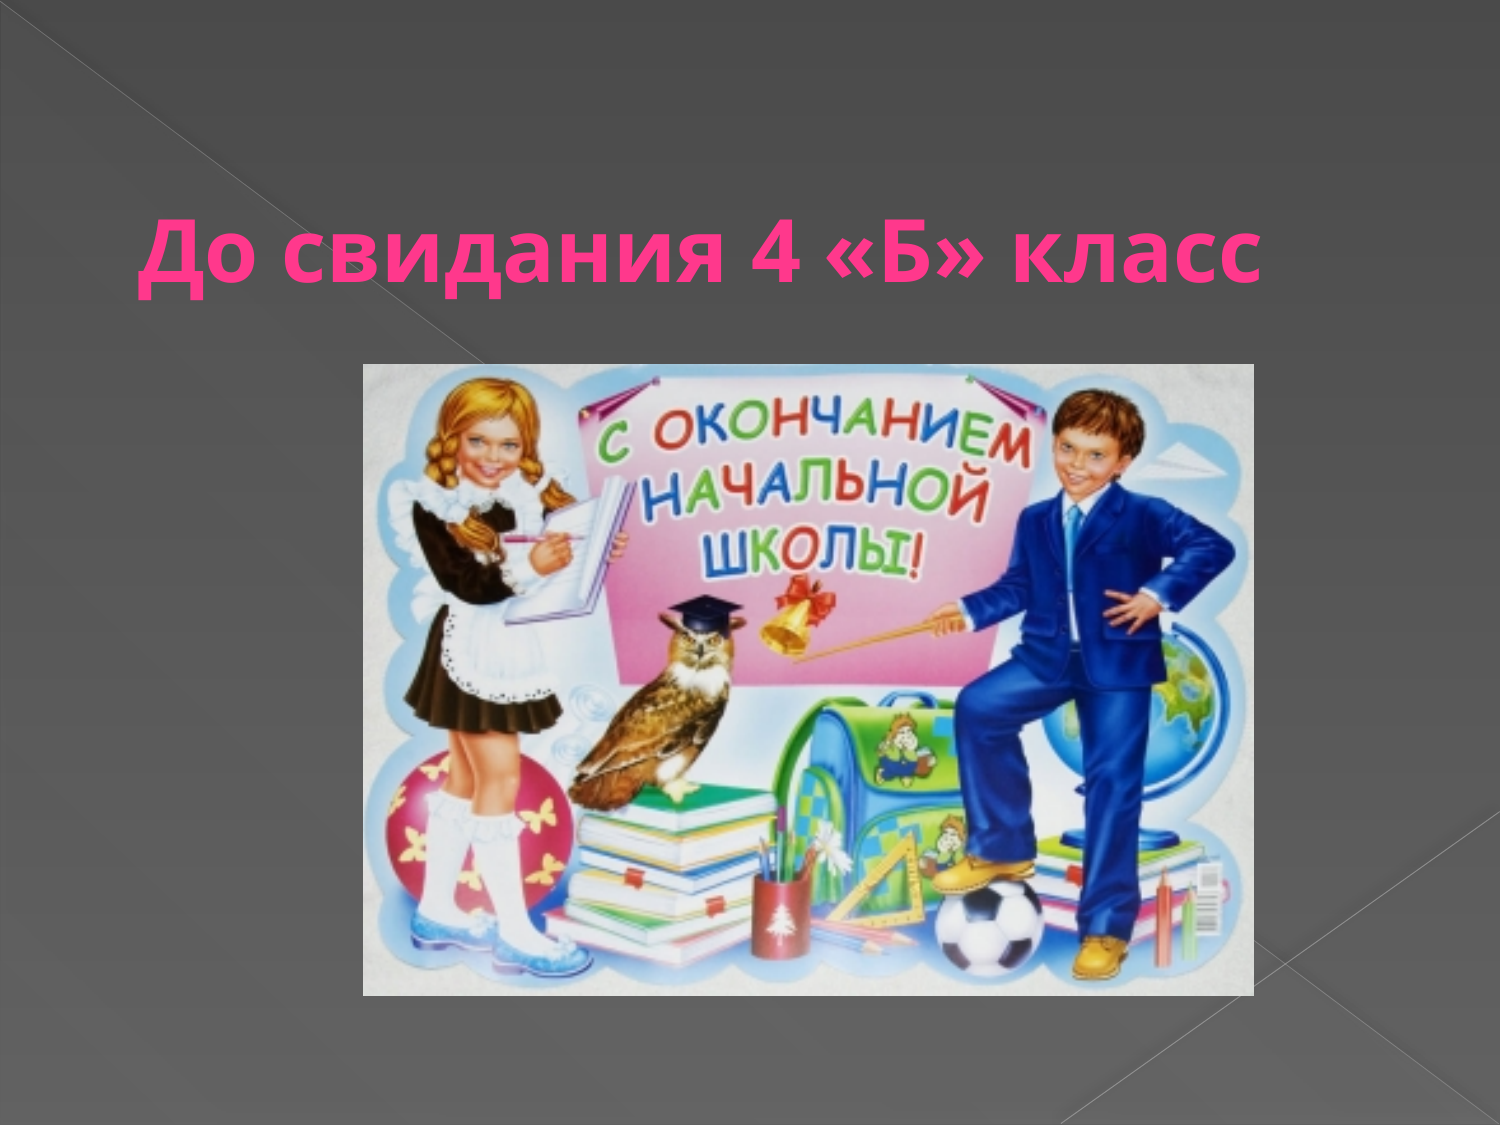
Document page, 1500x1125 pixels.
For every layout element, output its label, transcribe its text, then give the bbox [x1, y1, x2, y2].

picture [363, 363, 1255, 997]
title До свидания 4 «Б» класс [0, 127, 1323, 369]
